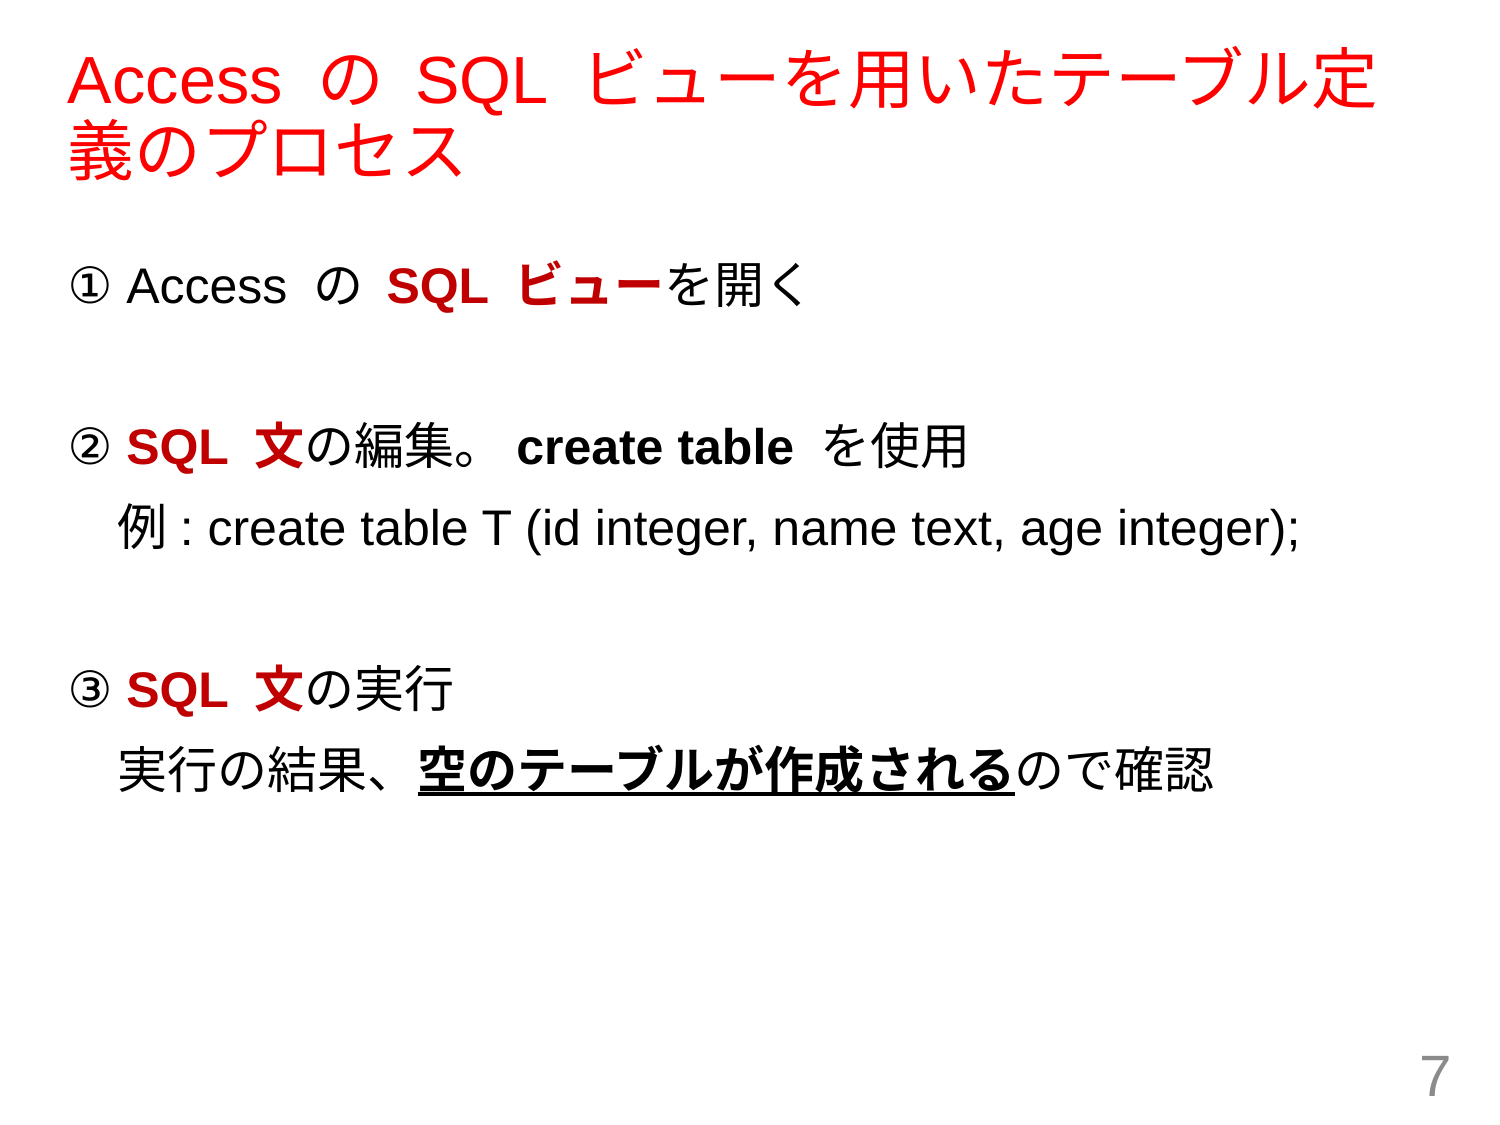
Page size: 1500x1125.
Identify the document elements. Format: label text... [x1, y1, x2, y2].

title Access の SQL ビューを用いたテーブル定義のプロセス [52, 28, 1441, 207]
slide_number 7 [1129, 1042, 1467, 1103]
list ① Access の SQL ビューを開く ② SQL 文の編集。create table を使用 例: create table T (id integer, name text, age integer); ③ SQL 文の実行 実行の結果、空のテーブルが作成されるので確認 [52, 245, 1485, 1014]
